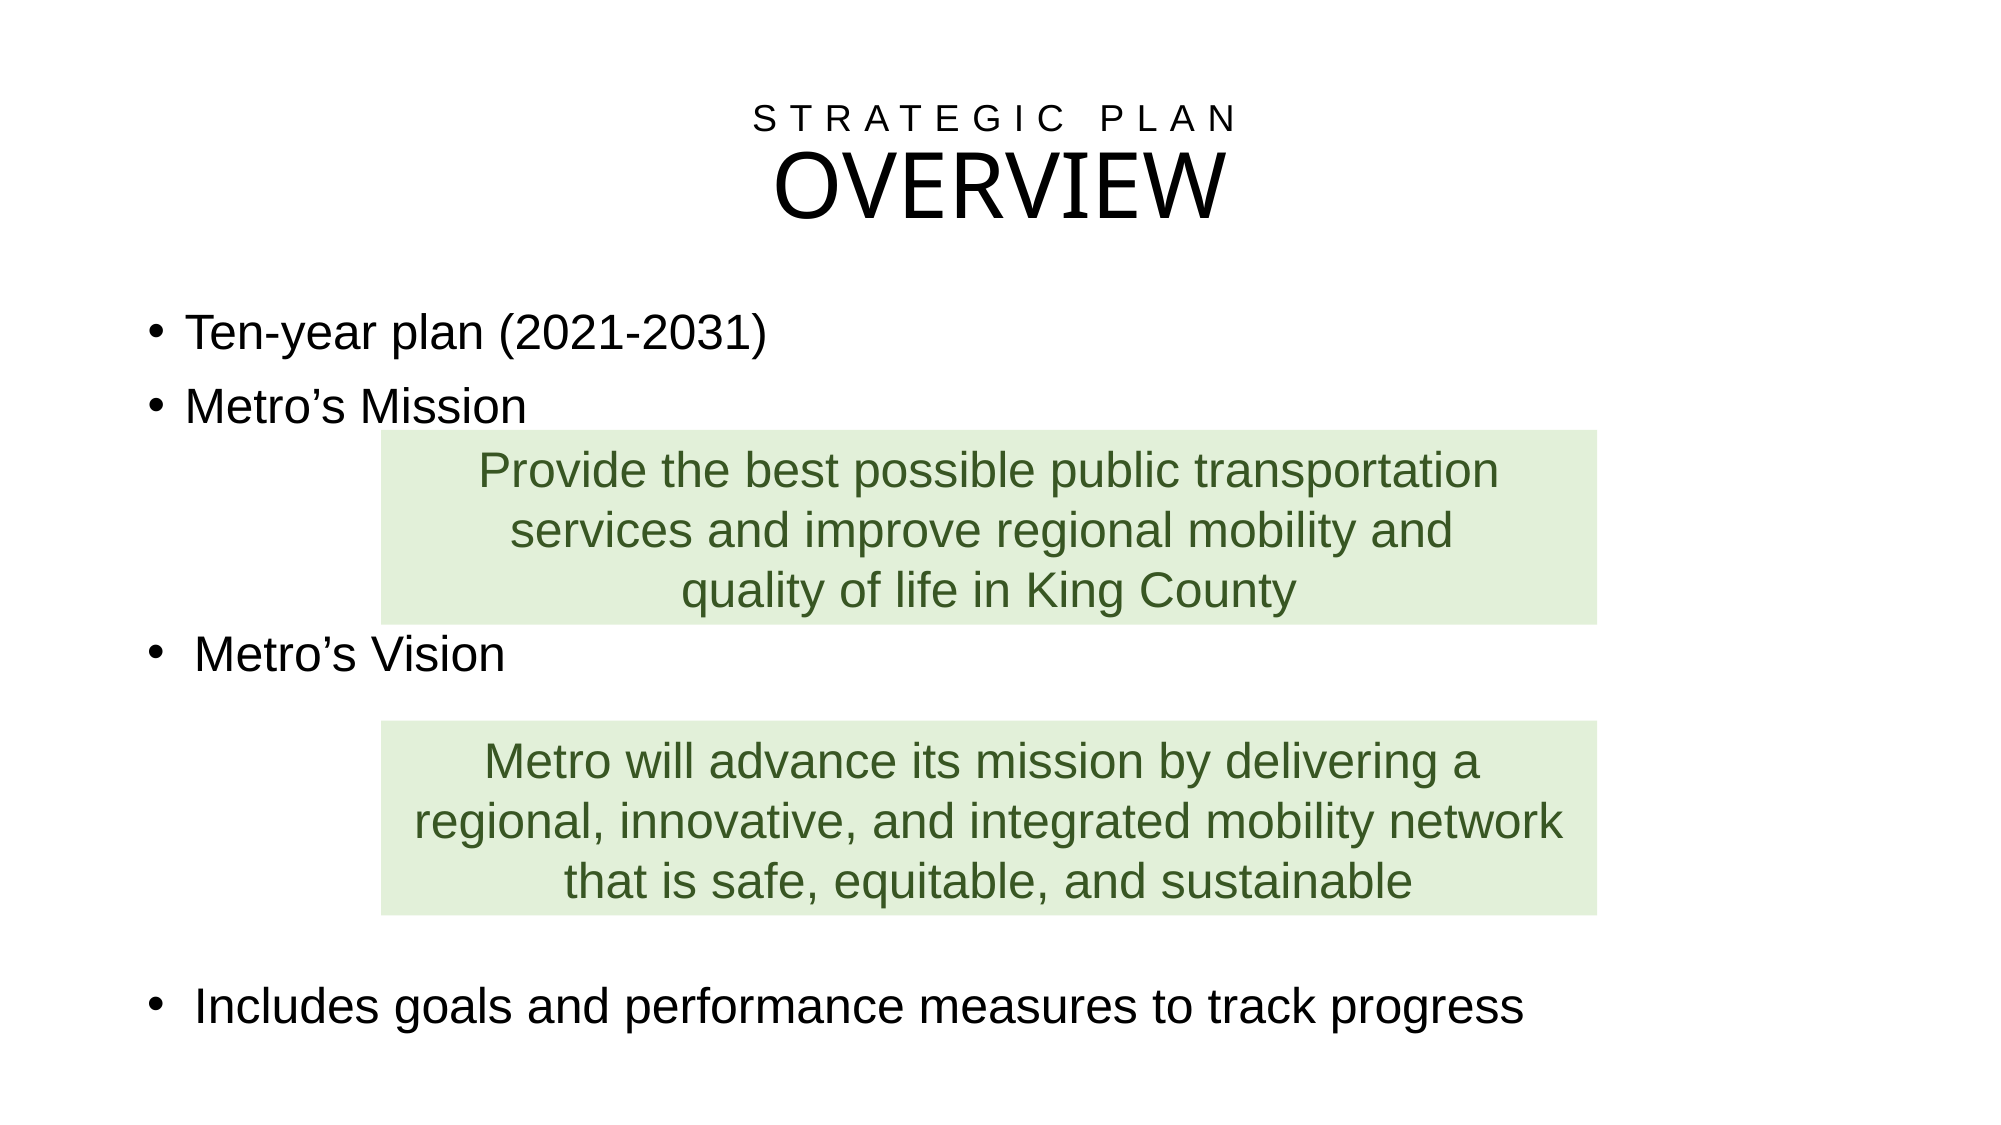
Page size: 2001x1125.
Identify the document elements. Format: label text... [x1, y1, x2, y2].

text_box Metro’s Vision [132, 614, 1701, 689]
text_box Metro will advance its mission by delivering a regional, innovative, and integrated mobility network that is safe, equitable, and sustainable [381, 720, 1598, 916]
text_box Includes goals and performance measures to track progress [132, 966, 1701, 1041]
title STRATEGIC PLAN OVERVIEW [137, 59, 1863, 278]
list Ten-year plan (2021-2031) Metro’s Mission [132, 299, 1858, 443]
text_box Provide the best possible public transportation services and improve regional mobility and quality of life in King County [381, 429, 1598, 614]
